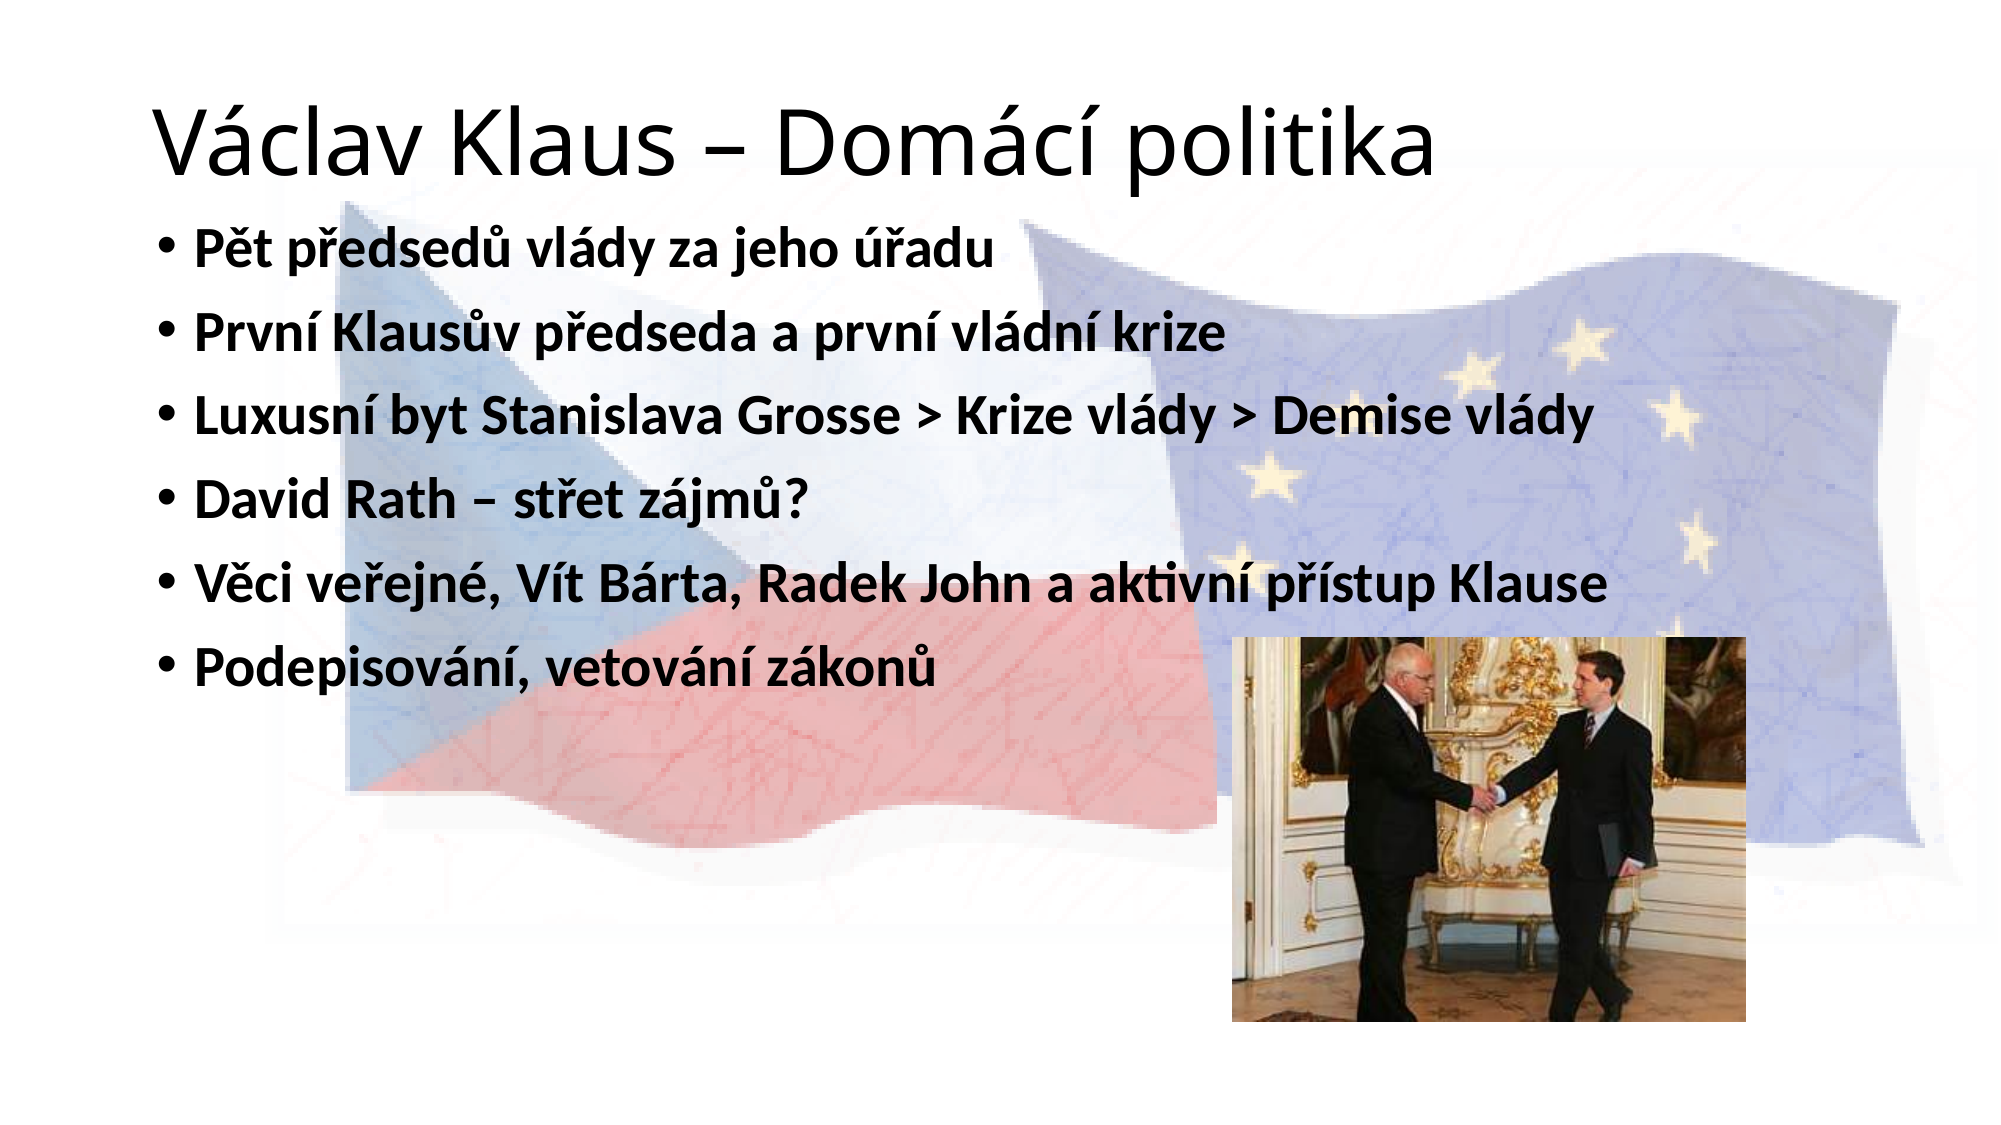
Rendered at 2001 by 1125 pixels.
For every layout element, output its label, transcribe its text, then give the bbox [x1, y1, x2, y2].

picture [284, 168, 1978, 1022]
title Václav Klaus – Domácí politika [137, 36, 1863, 255]
list Pět předsedů vlády za jeho úřadu První Klausův předseda a první vládní krize Luxusní byt Stanislava Grosse > Krize vlády > Demise vlády David Rath – střet zájmů? Věci veřejné, Vít Bárta, Radek John a aktivní přístup Klause Podepisování, vetování zákonů [141, 209, 284, 924]
